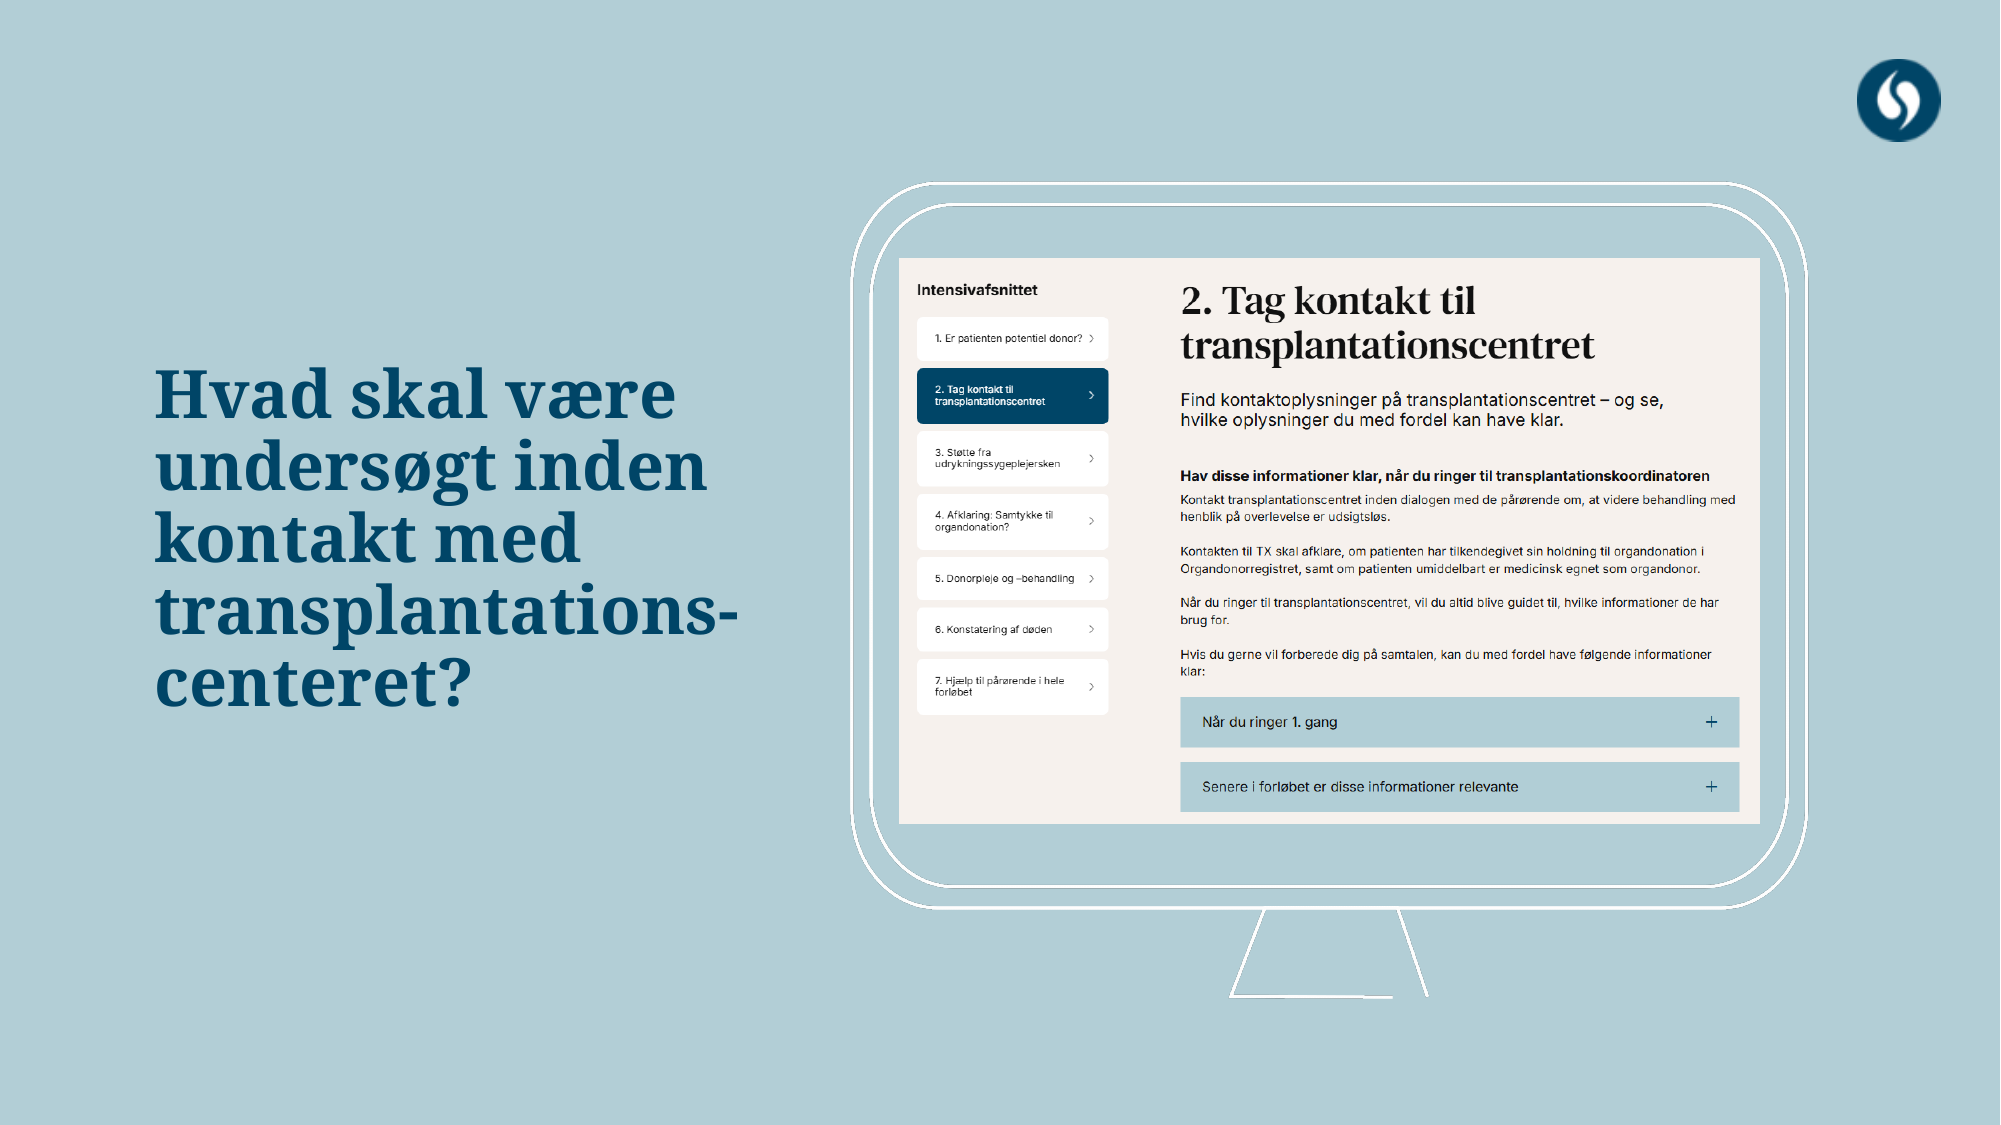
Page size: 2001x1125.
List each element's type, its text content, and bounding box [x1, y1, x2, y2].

picture [1903, 59, 1941, 97]
picture [1857, 105, 1895, 142]
picture [1896, 81, 1921, 130]
picture [1857, 59, 1894, 96]
text_box Hvad skal være undersøgt inden kontakt med transplantations-centeret? [139, 351, 783, 731]
picture [1902, 104, 1941, 142]
picture [1876, 70, 1902, 120]
picture [849, 180, 1809, 1000]
